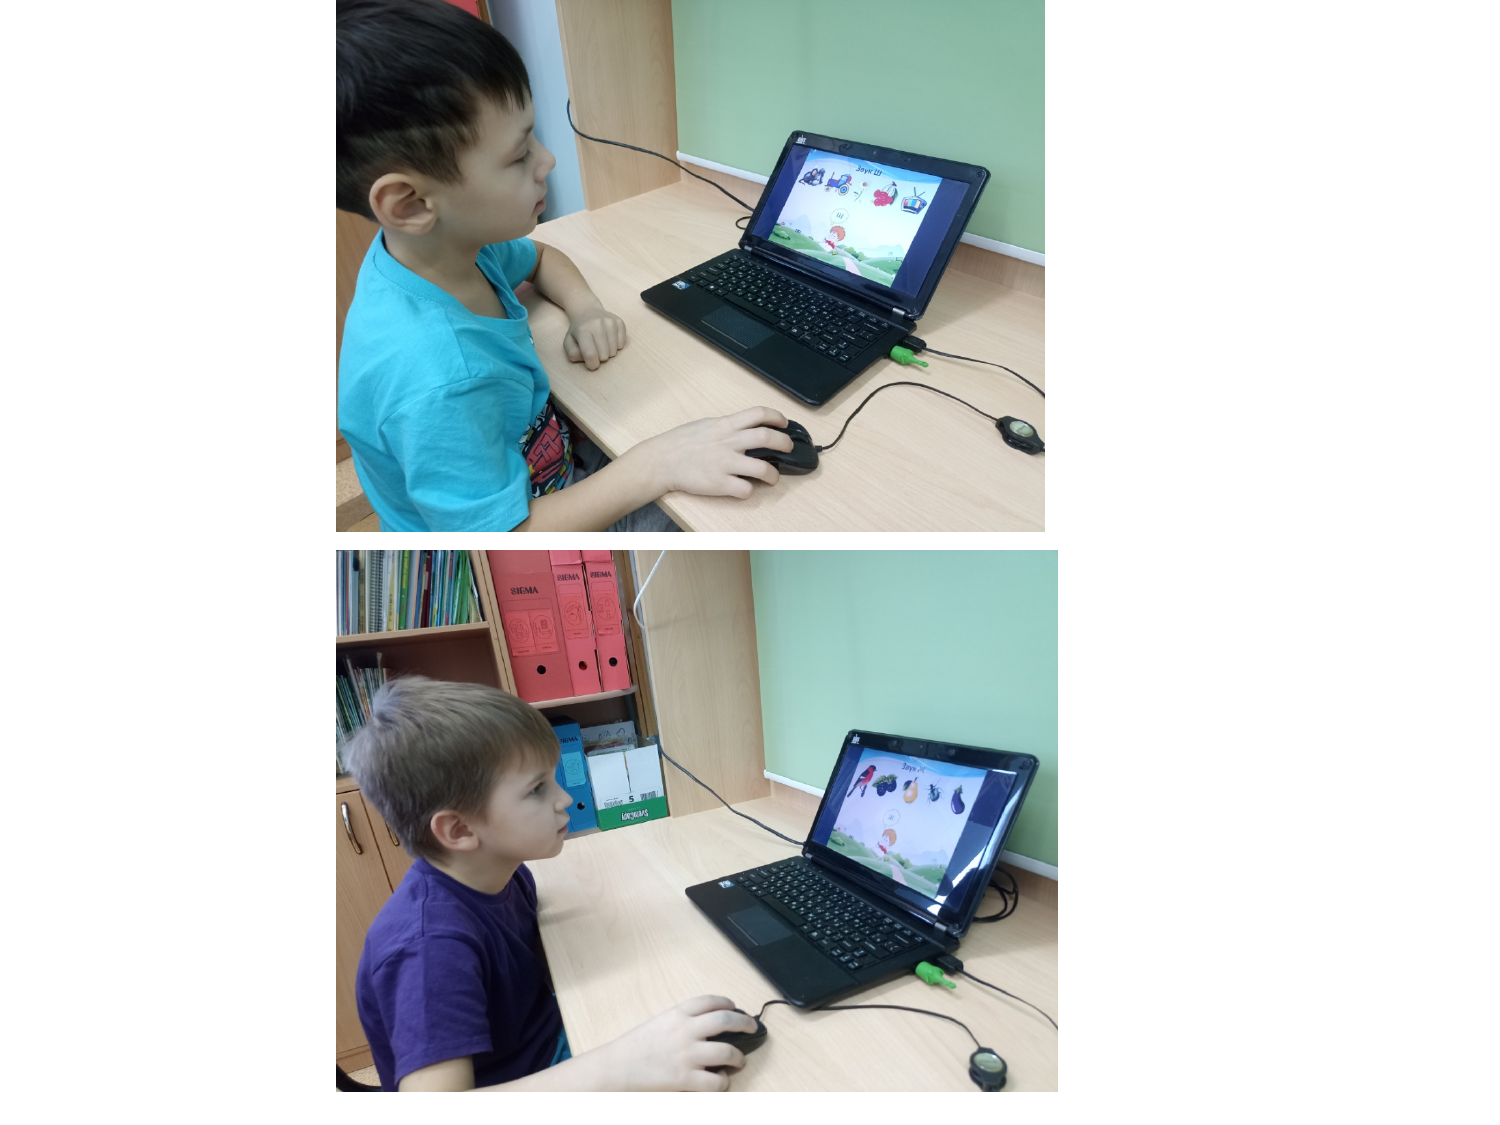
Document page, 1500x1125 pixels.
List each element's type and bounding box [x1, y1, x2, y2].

picture [336, 550, 1058, 1092]
list [336, 0, 1046, 532]
